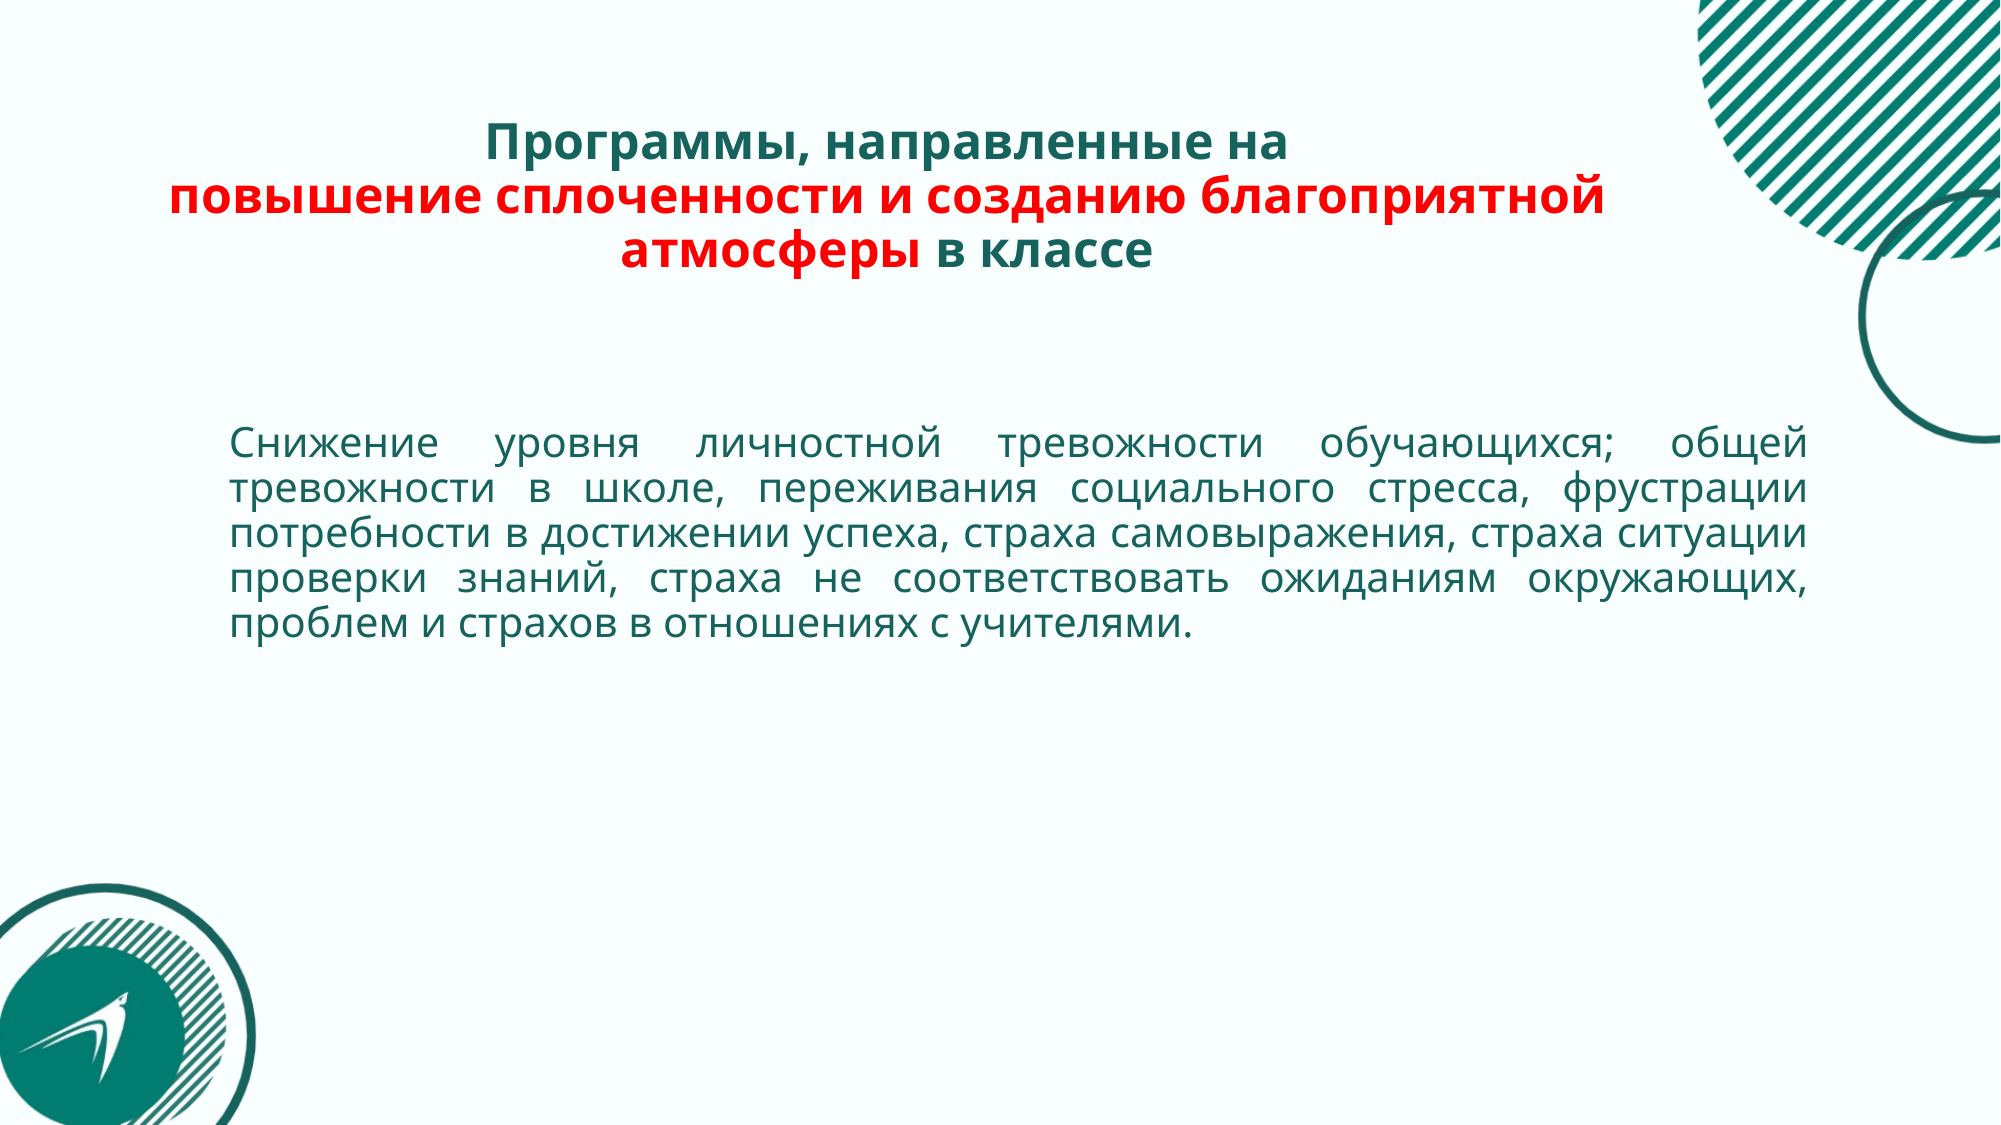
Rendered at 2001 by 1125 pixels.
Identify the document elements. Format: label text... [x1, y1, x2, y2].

picture [0, 0, 2001, 1125]
list Снижение уровня личностной тревожности обучающихся; общей тревожности в школе, переживания социального стресса, фрустрации потребности в достижении успеха, страха самовыражения, страха ситуации проверки знаний, страха не соответствовать ожиданиям окружающих, проблем и страхов в отношениях с учителями. [213, 413, 1824, 956]
title Программы, направленные на повышение сплоченности и созданию благоприятной атмосферы в классе [79, 54, 1696, 341]
